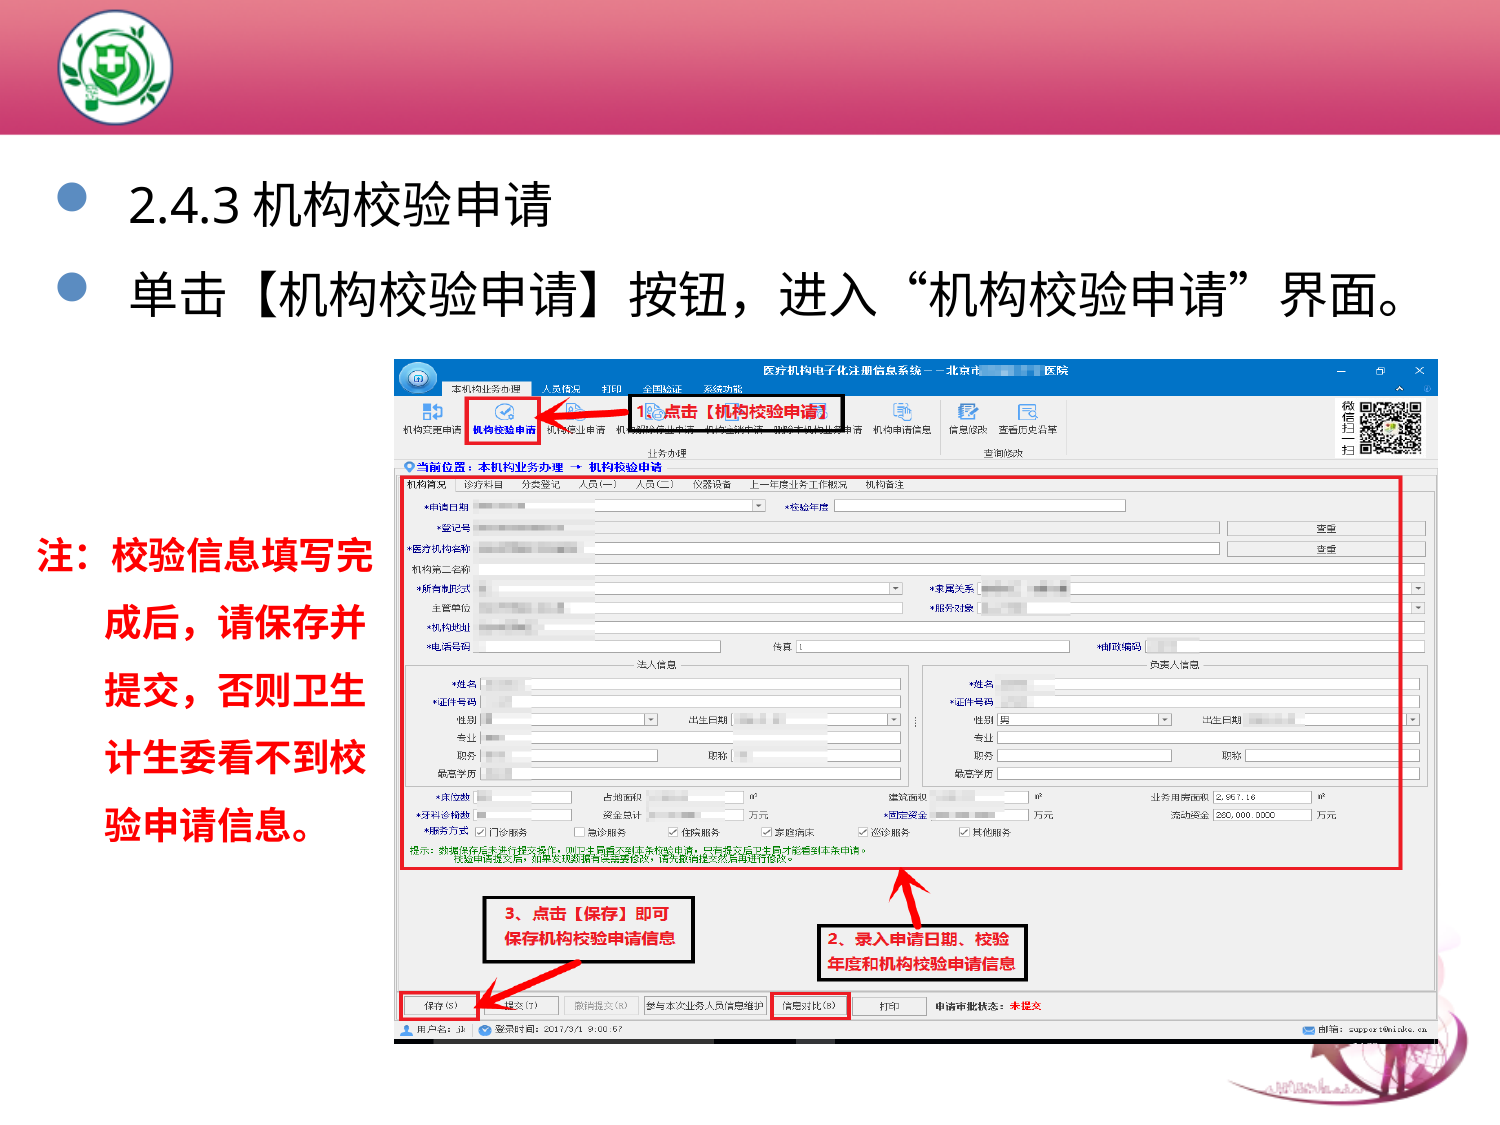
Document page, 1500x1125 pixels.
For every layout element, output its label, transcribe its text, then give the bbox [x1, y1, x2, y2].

text_box 注：校验信息填写完 成后，请保存并 提交，否则卫生 计生委看不到校 验申请信息。 [21, 501, 389, 855]
text_box 2.4.3机构校验申请 单击【机构校验申请】按钮，进入“机构校验申请”界面。 [38, 76, 1462, 421]
picture [0, 0, 1500, 1125]
